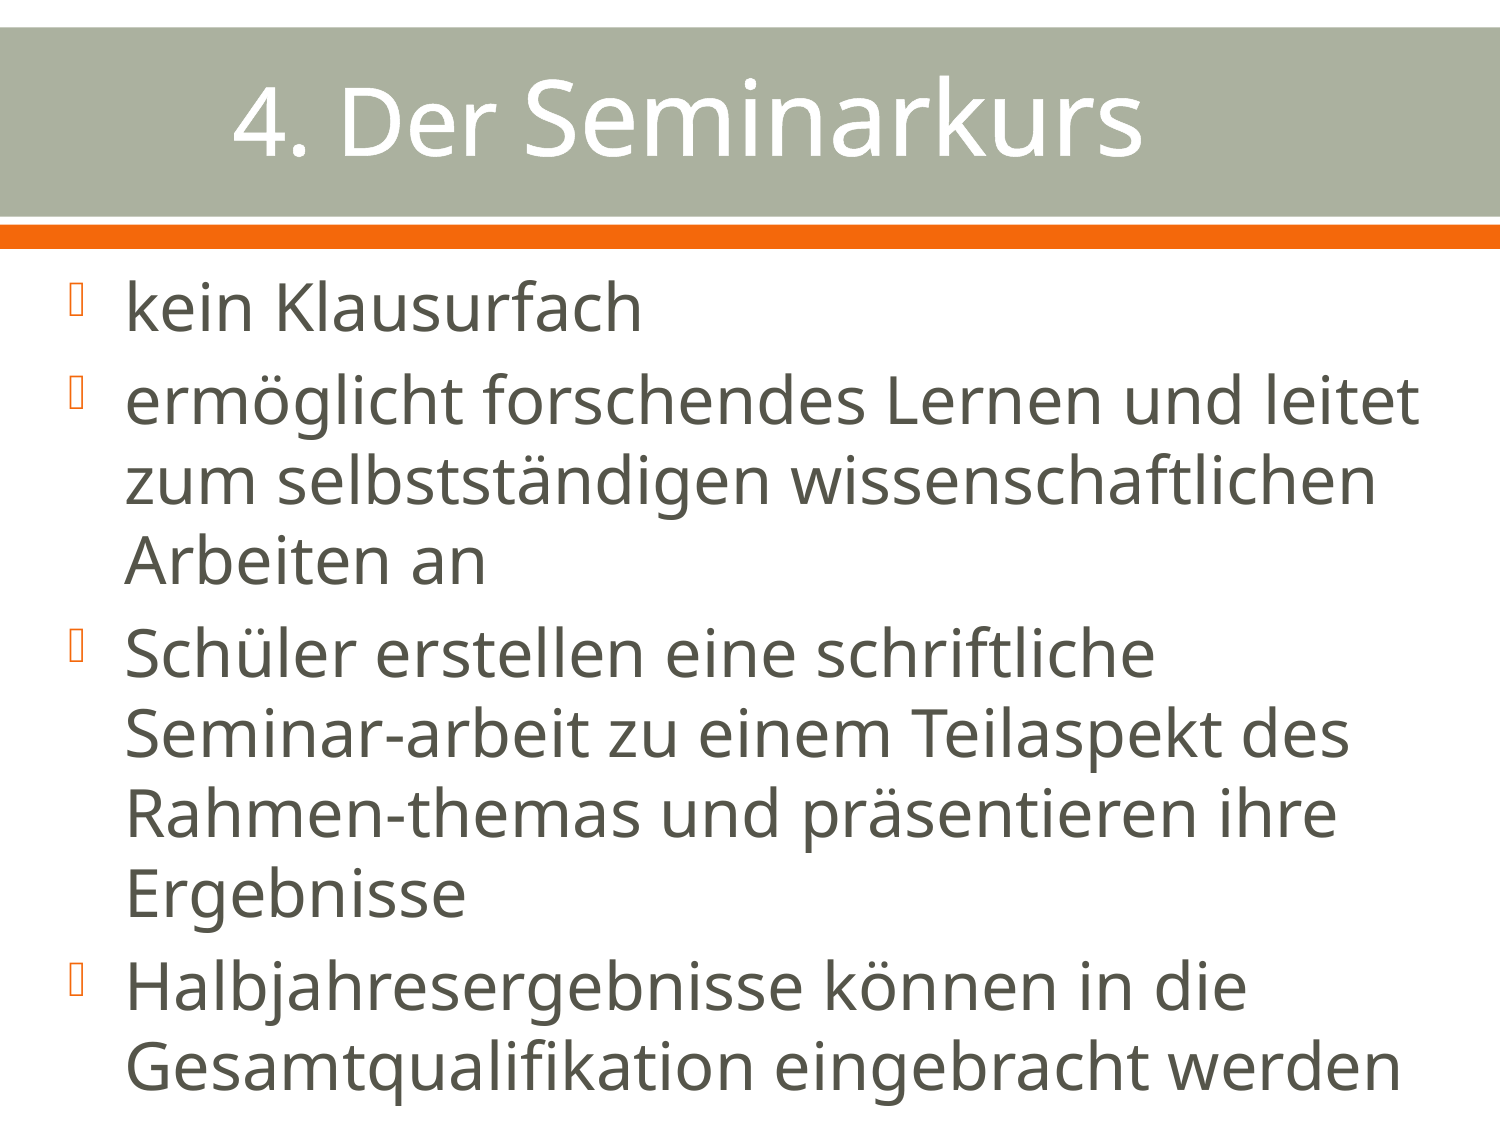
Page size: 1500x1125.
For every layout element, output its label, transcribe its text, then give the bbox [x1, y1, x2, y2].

title 4. Der Seminarkurs [76, 42, 1302, 185]
list kein Klausurfach ermöglicht forschendes Lernen und leitet zum selbstständigen wissenschaftlichen Arbeiten an Schüler erstellen eine schriftliche Seminar-arbeit zu einem Teilaspekt des Rahmen-themas und präsentieren ihre Ergebnisse Halbjahresergebnisse können in die Gesamtqualifikation eingebracht werden [53, 257, 1447, 1120]
